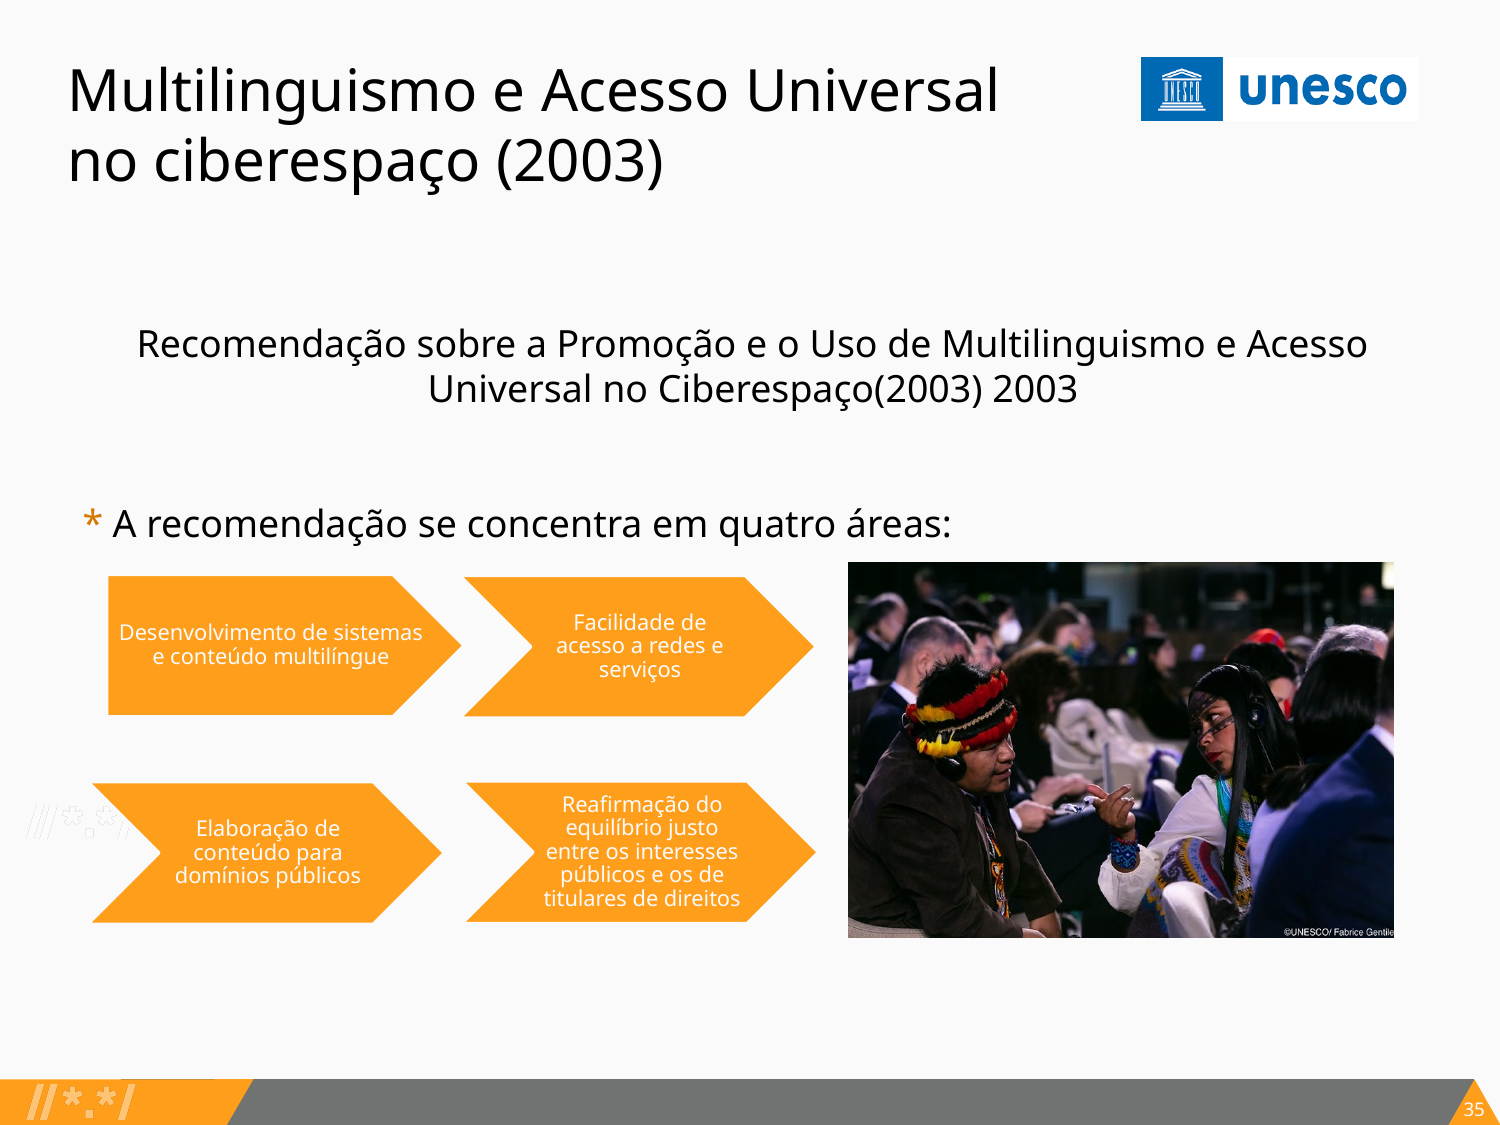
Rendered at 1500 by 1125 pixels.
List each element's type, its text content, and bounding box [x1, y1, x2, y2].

list Recomendação sobre a Promoção e o Uso de Multilinguismo e Acesso Universal no Ciberespaço(2003) 2003 A recomendação se concentra em quatro áreas: [52, 312, 1439, 975]
title Multilinguismo e Acesso Universal no ciberespaço (2003) [52, 45, 1060, 229]
picture [847, 562, 1394, 938]
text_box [86, 573, 820, 925]
text_box [1140, 57, 1419, 121]
